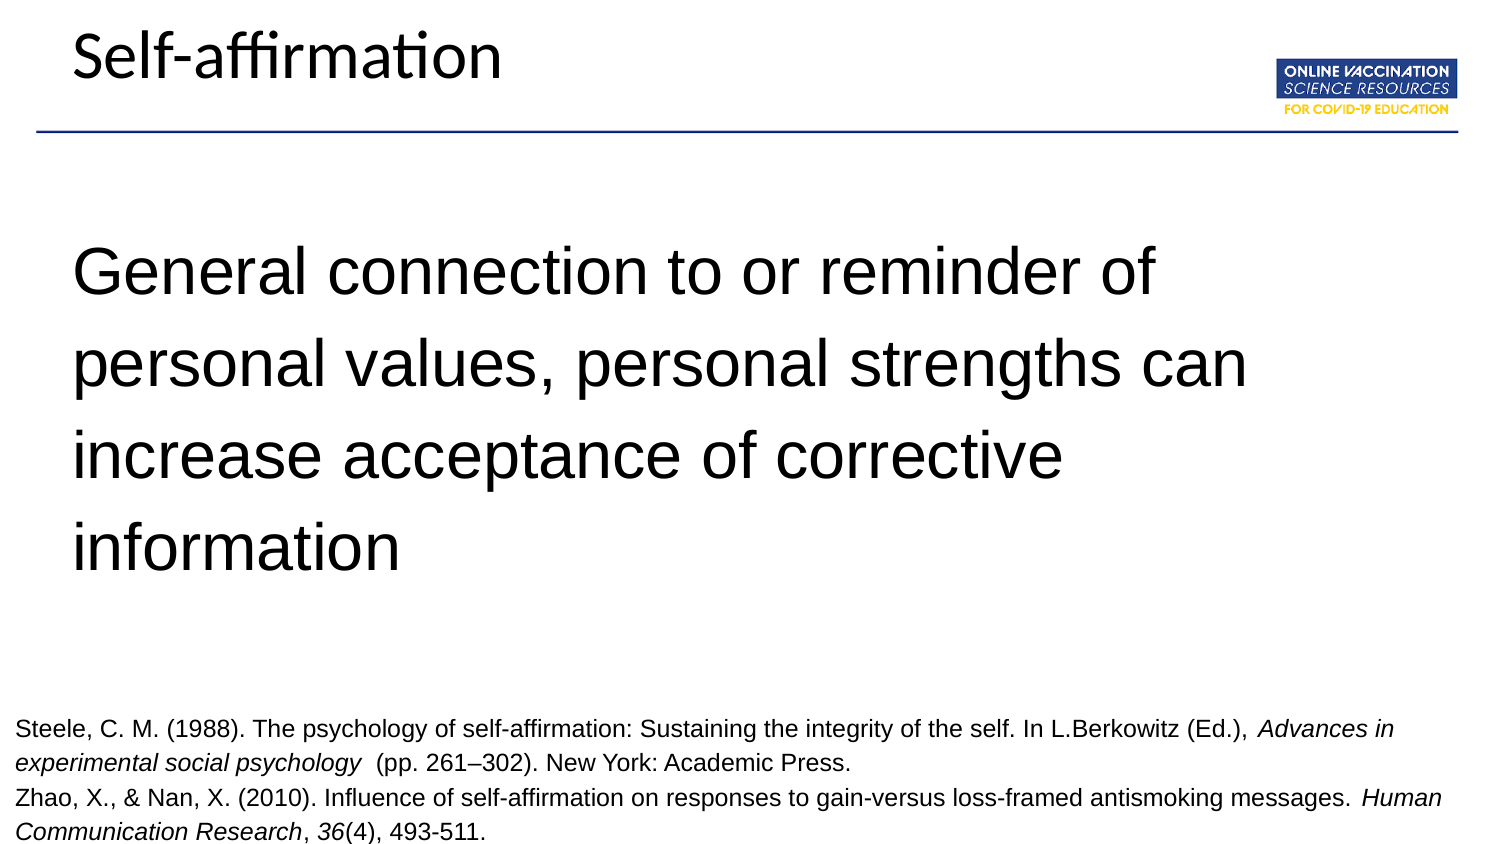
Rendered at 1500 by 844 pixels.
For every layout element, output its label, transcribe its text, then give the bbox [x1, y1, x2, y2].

title Self-affirmation [60, 13, 1355, 178]
list General connection to or reminder of personal values, personal strengths can increase acceptance of corrective information [60, 210, 1355, 634]
picture [0, 0, 1500, 692]
text_box Steele, C. M. (1988). The psychology of self-affirmation: Sustaining the integrity of the self. In L.Berkowitz (Ed.), Advances in experimental social psychology (pp. 261–302). New York: Academic Press. Zhao, X., & Nan, X. (2010). Influence of self-affirmation on responses to gain-versus loss-framed antismoking messages. Human Communication Research, 36(4), 493-511. [0, 692, 1500, 844]
